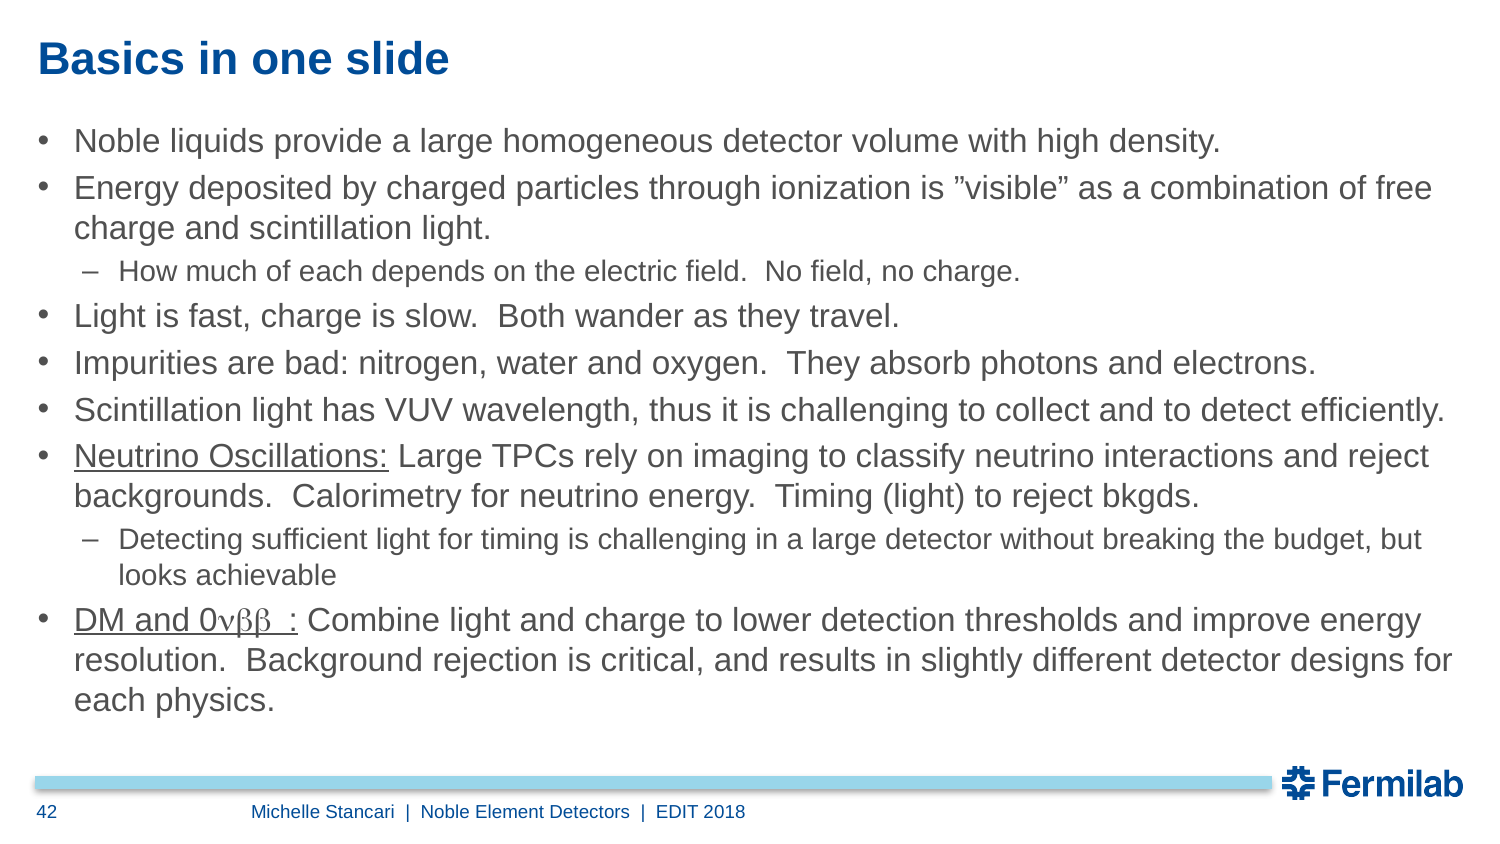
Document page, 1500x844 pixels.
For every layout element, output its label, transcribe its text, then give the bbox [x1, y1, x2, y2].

footer Michelle Stancari | Noble Element Detectors | EDIT 2018 [251, 800, 1279, 831]
picture [1282, 766, 1463, 800]
title Basics in one slide [37, 30, 1463, 84]
list Noble liquids provide a large homogeneous detector volume with high density. Energy deposited by charged particles through ionization is ”visible” as a combination of free charge and scintillation light. How much of each depends on the electric field. No field, no charge. Light is fast, charge is slow. Both wander as they travel. Impurities are bad: nitrogen, water and oxygen. They absorb photons and electrons. Scintillation light has VUV wavelength, thus it is challenging to collect and to detect efficiently. Neutrino Oscillations: Large TPCs rely on imaging to classify neutrino interactions and reject backgrounds. Calorimetry for neutrino energy. Timing (light) to reject bkgds. Detecting sufficient light for timing is challenging in a large detector without breaking the budget, but looks achievable DM and 0nbb : Combine light and charge to lower detection thresholds and improve energy resolution. Background rejection is critical, and results in slightly different detector designs for each physics. [37, 119, 1461, 756]
slide_number 42 [36, 800, 105, 830]
